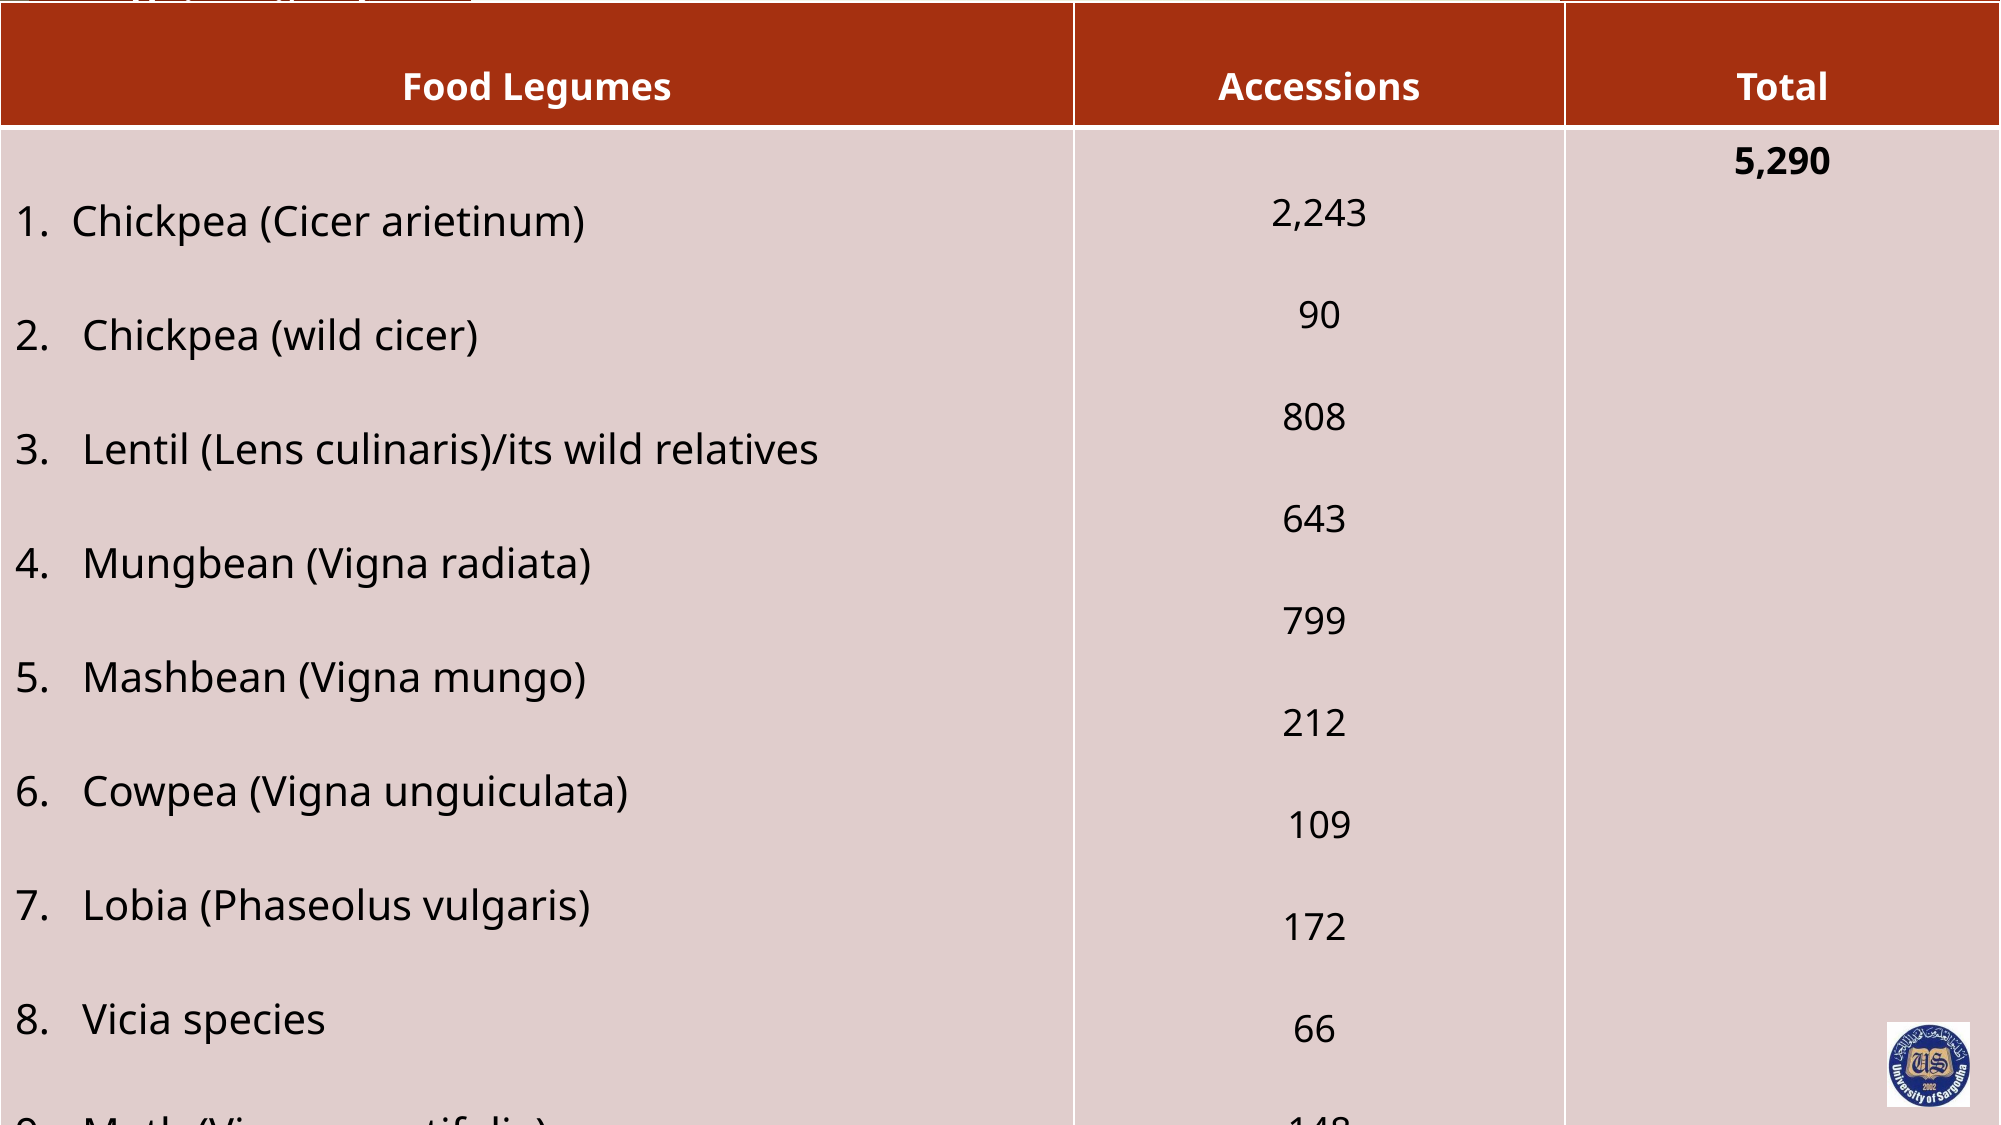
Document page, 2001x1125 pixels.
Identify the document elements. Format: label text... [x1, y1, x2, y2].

picture [1886, 1022, 1971, 1107]
table_header Food Legumes [1, 3, 1073, 125]
table_cell Chickpea (Cicer arietinum) Chickpea (wild cicer) Lentil (Lens culinaris)/its wild relatives Mungbean (Vigna radiata) Mashbean (Vigna mungo) Cowpea (Vigna unguiculata) Lobia (Phaseolus vulgaris) Vicia species Moth (Vigna acontifolia) Matri (Lathyrus speceis) [1, 130, 1073, 1125]
table_cell 2,243 90 808 643 799 212 109 172 66 148 [1075, 130, 1564, 1125]
table_cell 5,290 [1566, 130, 1999, 1125]
table_header Total [1566, 3, 1999, 125]
table_header Accessions [1075, 3, 1564, 125]
